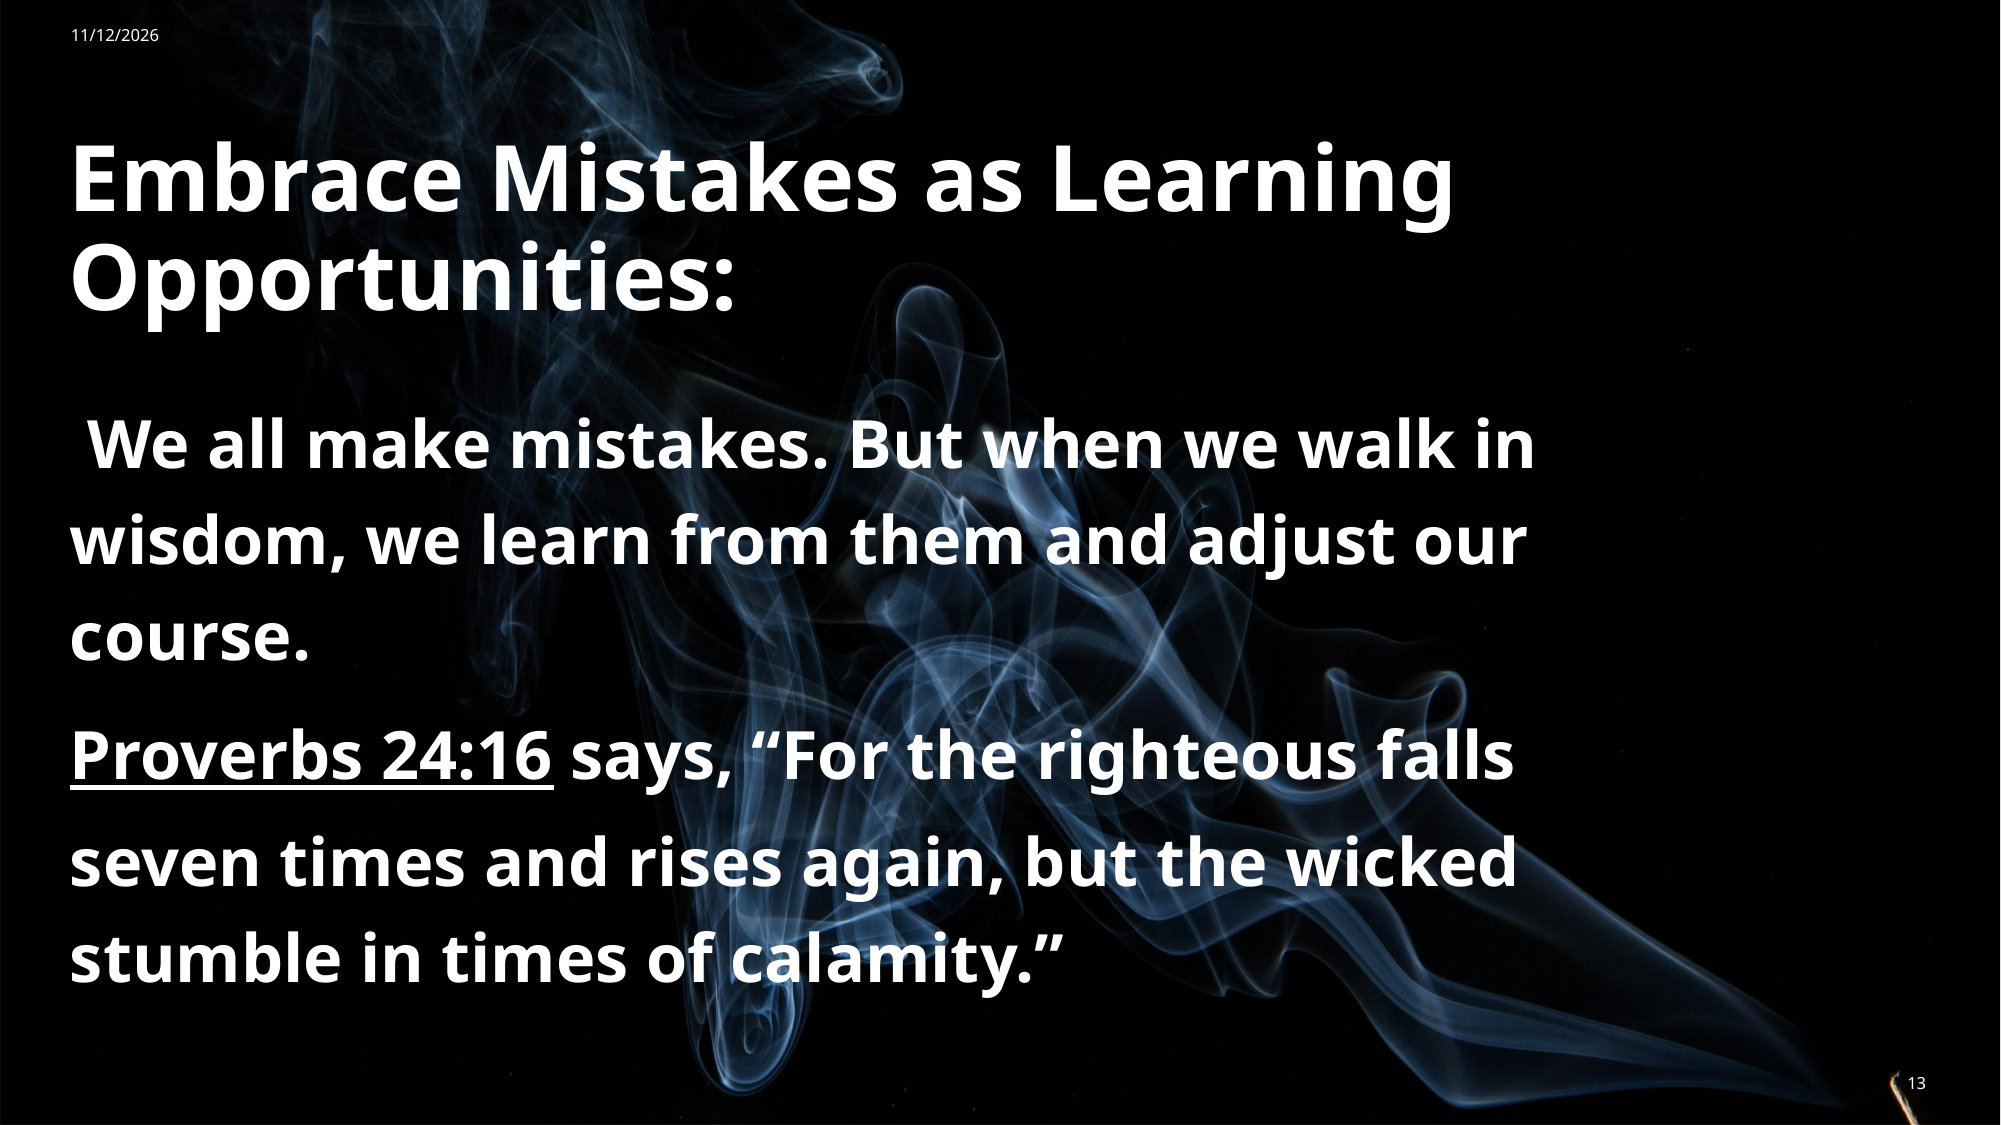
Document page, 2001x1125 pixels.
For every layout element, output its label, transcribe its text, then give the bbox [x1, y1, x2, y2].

list We all make mistakes. But when we walk in wisdom, we learn from them and adjust our course. Proverbs 24:16 says, “For the righteous falls seven times and rises again, but the wicked stumble in times of calamity.” [55, 378, 1689, 1014]
slide_number 13 [1870, 1054, 1942, 1114]
footer [1204, 1053, 1871, 1114]
title Embrace Mistakes as Learning Opportunities: [54, 101, 1773, 338]
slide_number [55, 10, 506, 63]
picture [0, 0, 2001, 1125]
